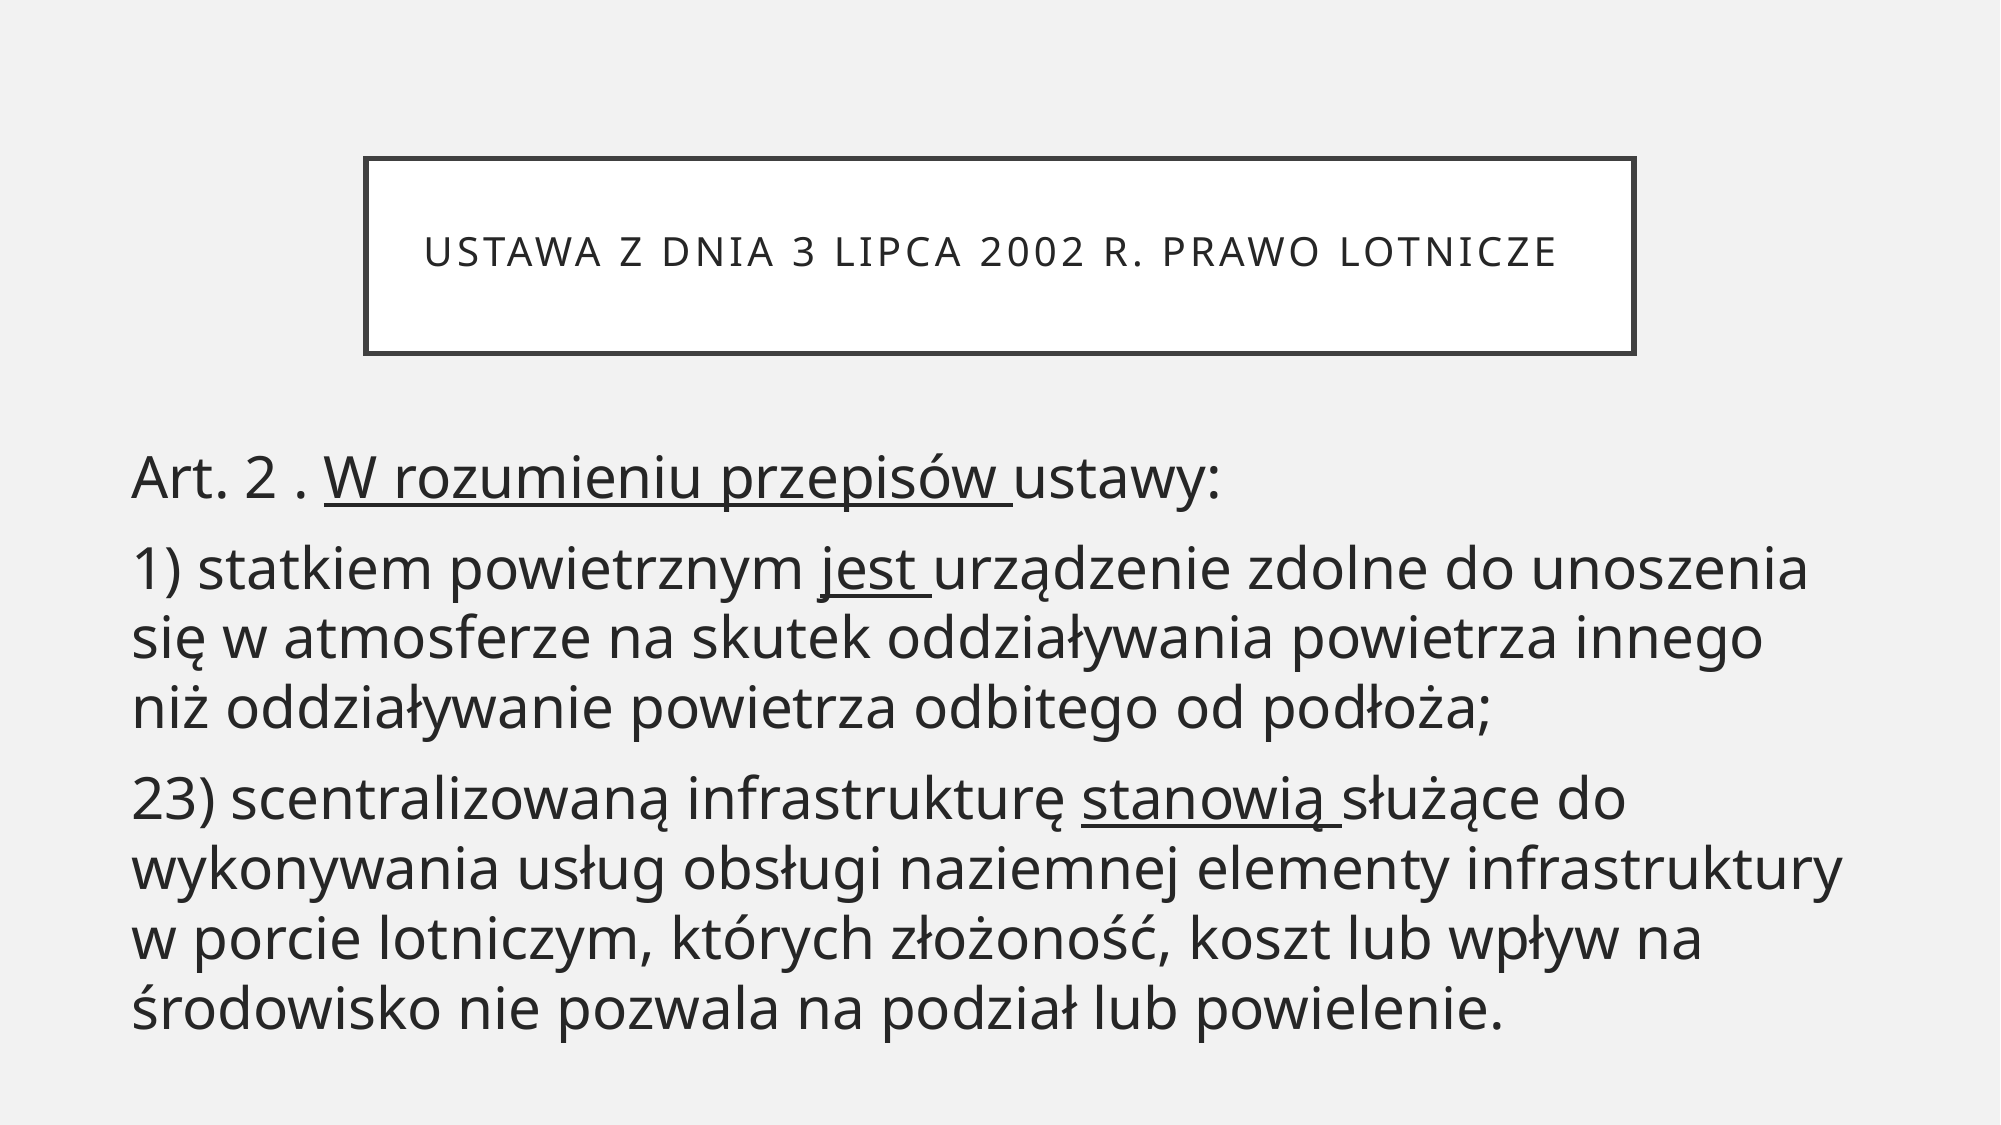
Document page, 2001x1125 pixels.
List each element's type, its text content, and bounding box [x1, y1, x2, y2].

list Art. 2 . W rozumieniu przepisów ustawy: 1) statkiem powietrznym jest urządzenie zdolne do unoszenia się w atmosferze na skutek oddziaływania powietrza innego niż oddziaływanie powietrza odbitego od podłoża; 23) scentralizowaną infrastrukturę stanowią służące do wykonywania usług obsługi naziemnej elementy infrastruktury w porcie lotniczym, których złożoność, koszt lub wpływ na środowisko nie pozwala na podział lub powielenie. [116, 432, 1862, 1050]
title Ustawa z dnia 3 lipca 2002 r. Prawo lotnicze [363, 156, 1637, 356]
